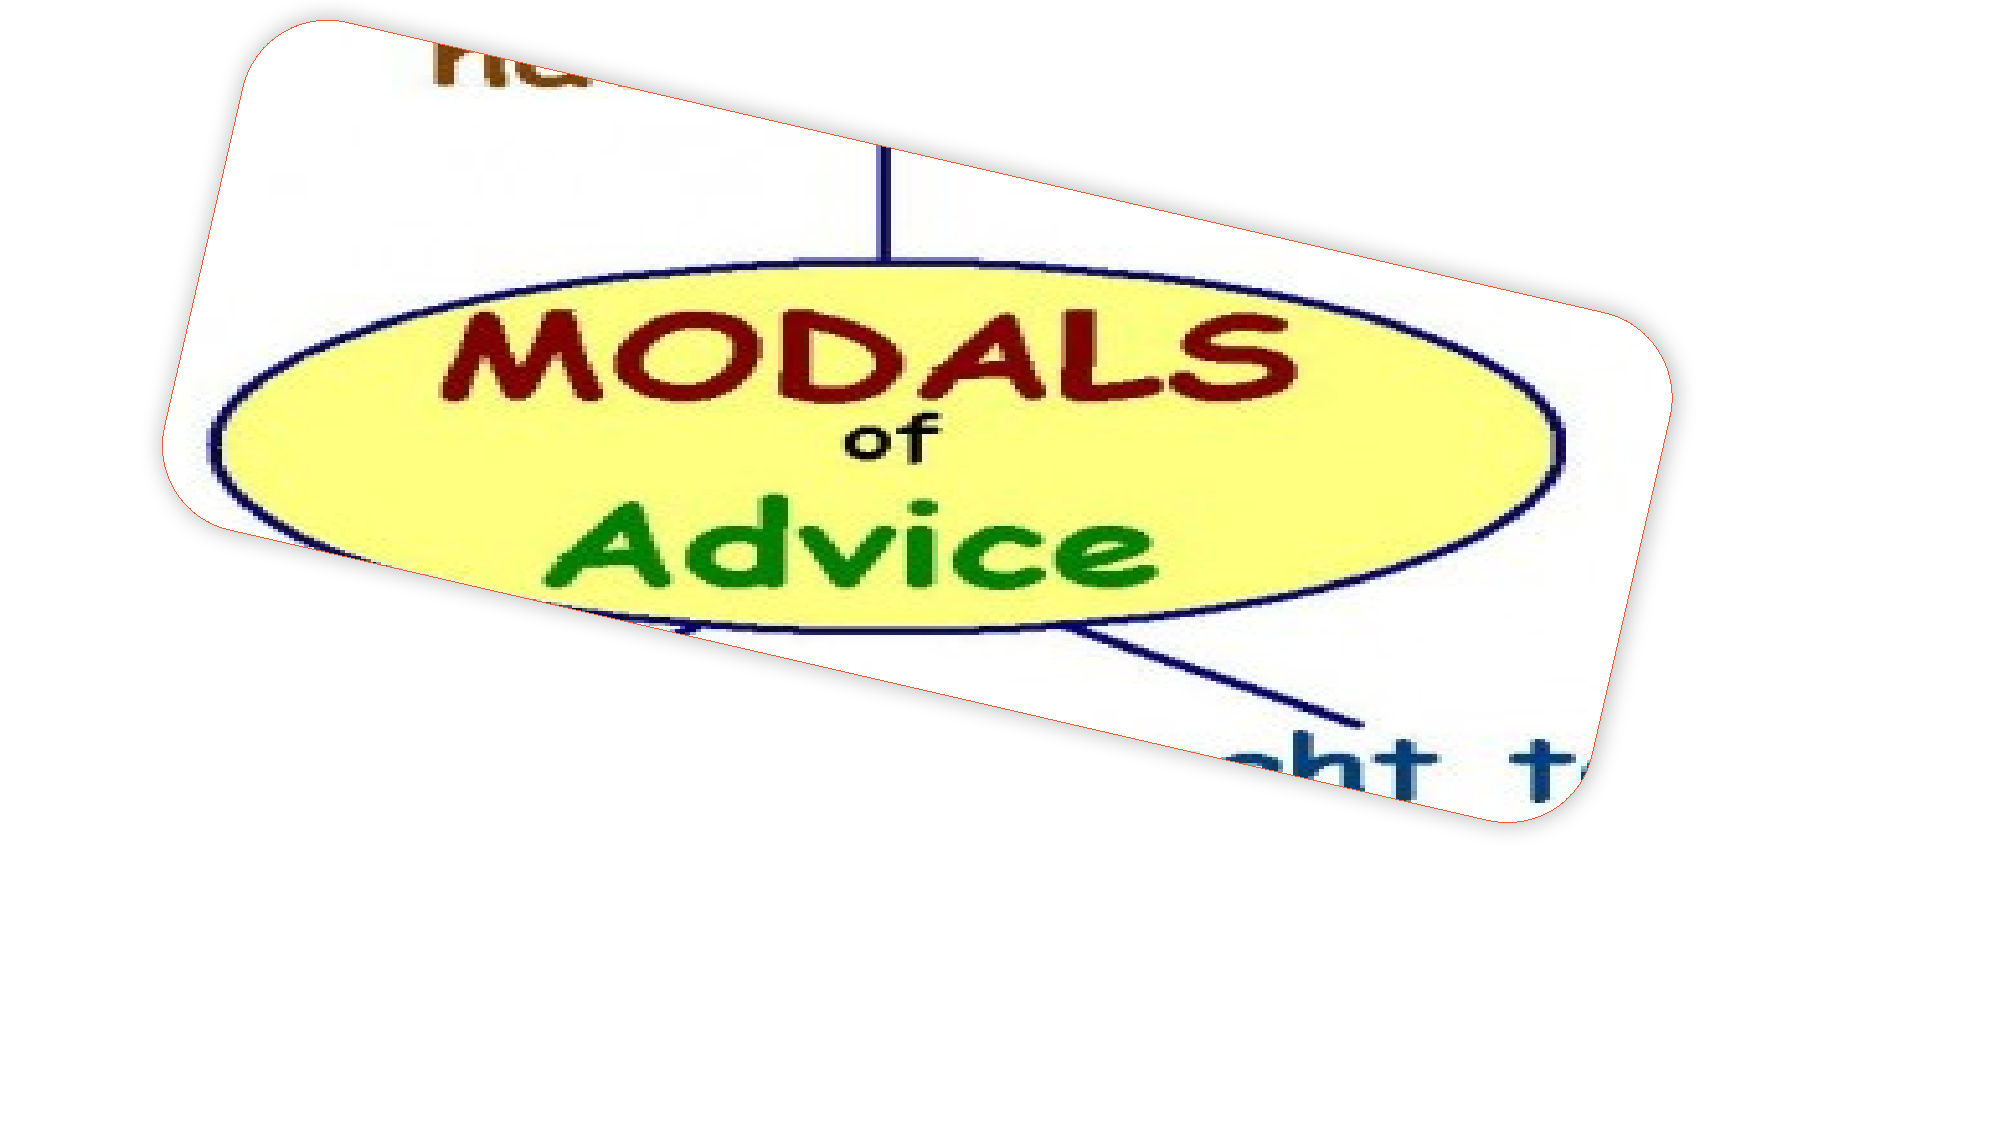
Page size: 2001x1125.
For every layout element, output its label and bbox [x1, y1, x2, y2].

picture [162, 20, 1673, 822]
